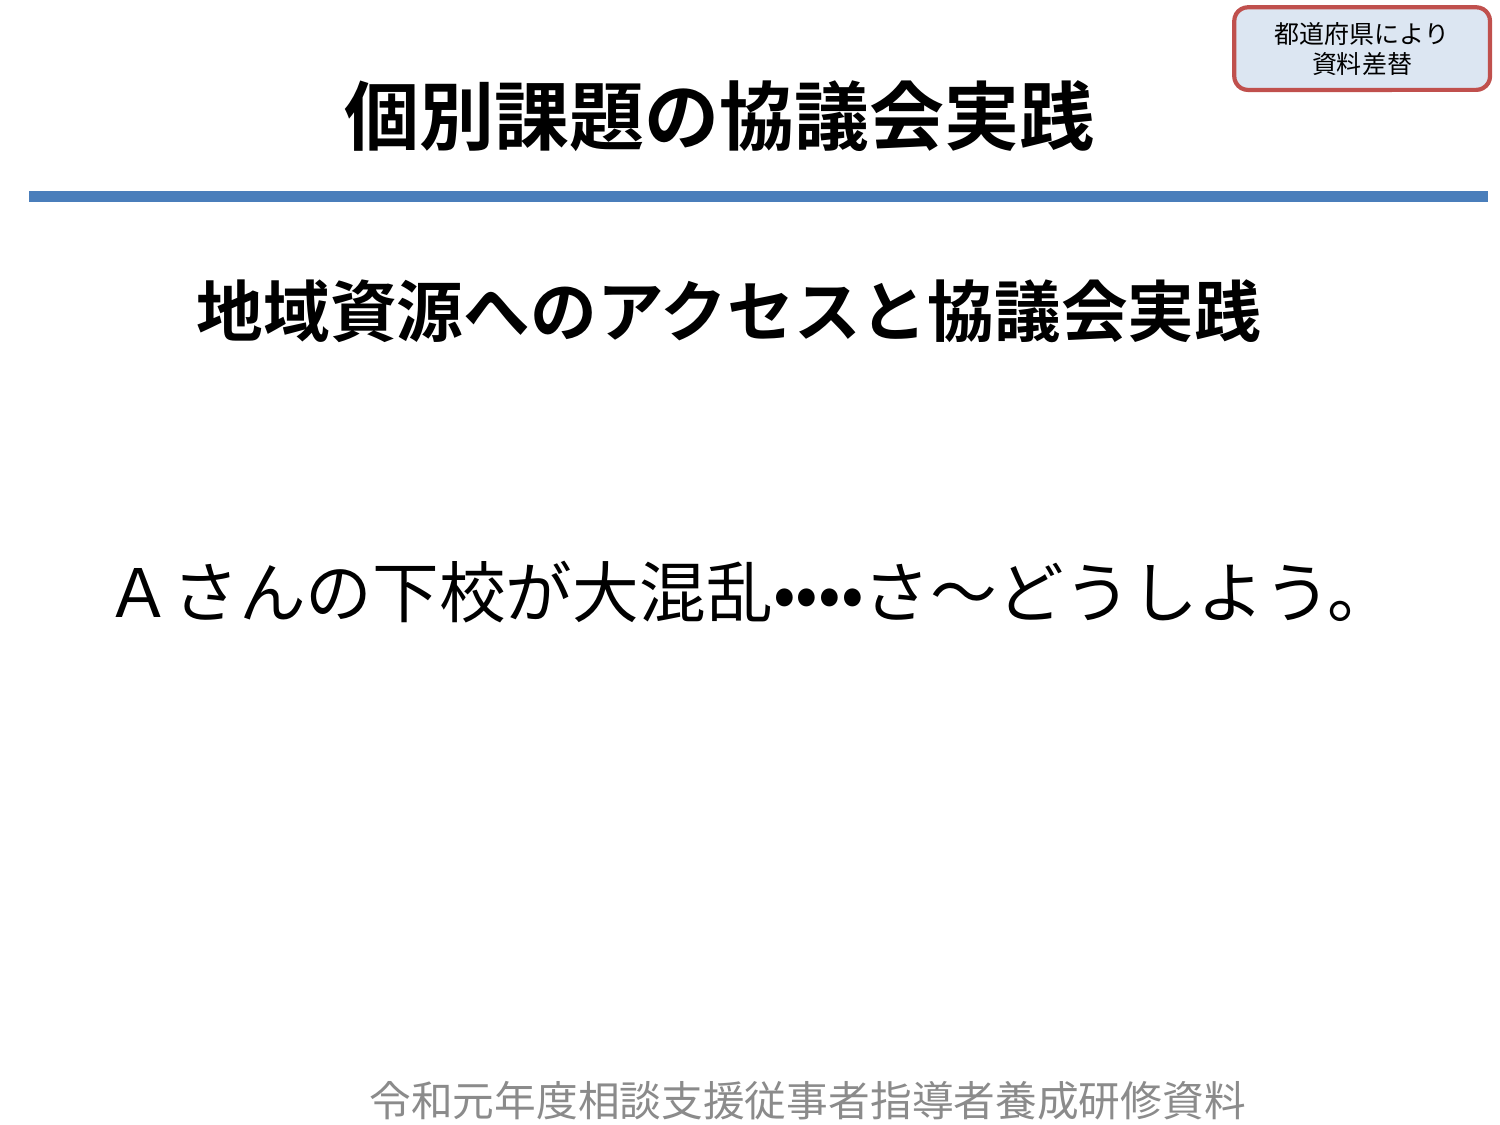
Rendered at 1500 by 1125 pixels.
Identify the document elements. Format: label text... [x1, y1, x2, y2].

footer 令和元年度相談支援従事者指導者養成研修資料 [348, 1070, 1268, 1125]
text_box 都道府県により 資料差替 [1232, 5, 1493, 93]
title 個別課題の協議会実践 [29, 45, 1459, 185]
list 地域資源へのアクセスと協議会実践 Ａさんの下校が大混乱・・・・さ～どうしよう。 [75, 262, 1425, 1005]
